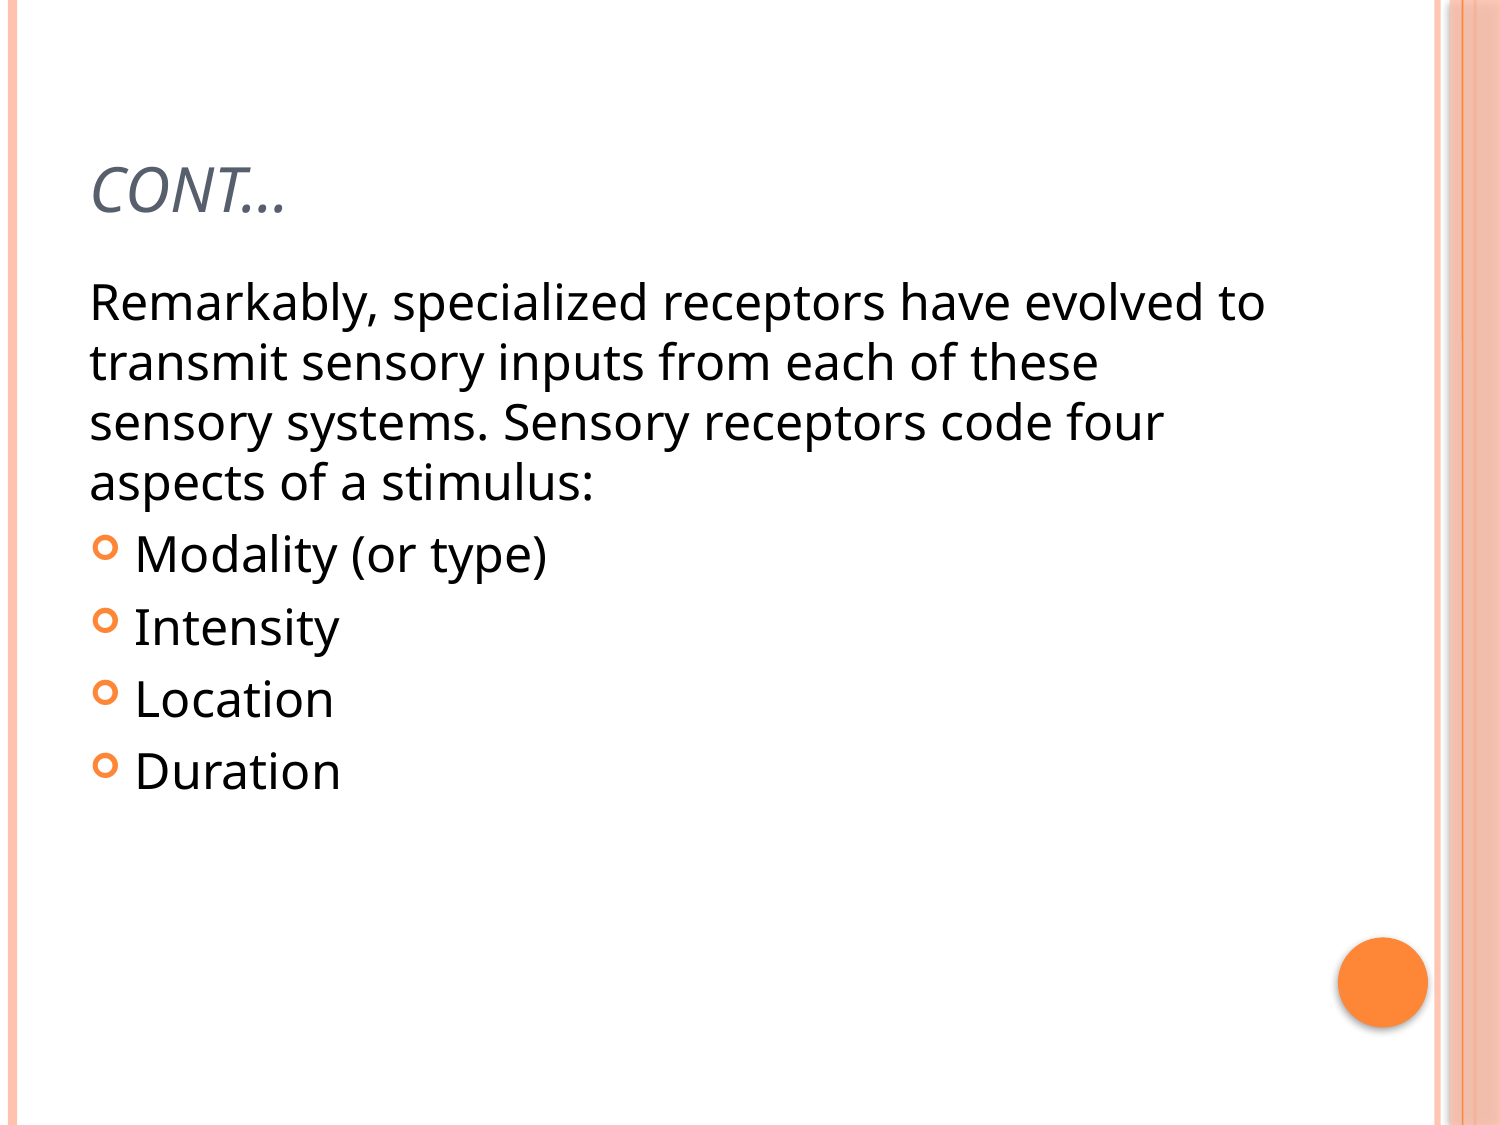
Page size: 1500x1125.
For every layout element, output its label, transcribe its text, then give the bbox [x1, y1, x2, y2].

title CONT… [75, 45, 1300, 233]
list Remarkably, specialized receptors have evolved to transmit sensory inputs from each of these sensory systems. Sensory receptors code four aspects of a stimulus: Modality (or type) Intensity Location Duration [75, 262, 1300, 1062]
